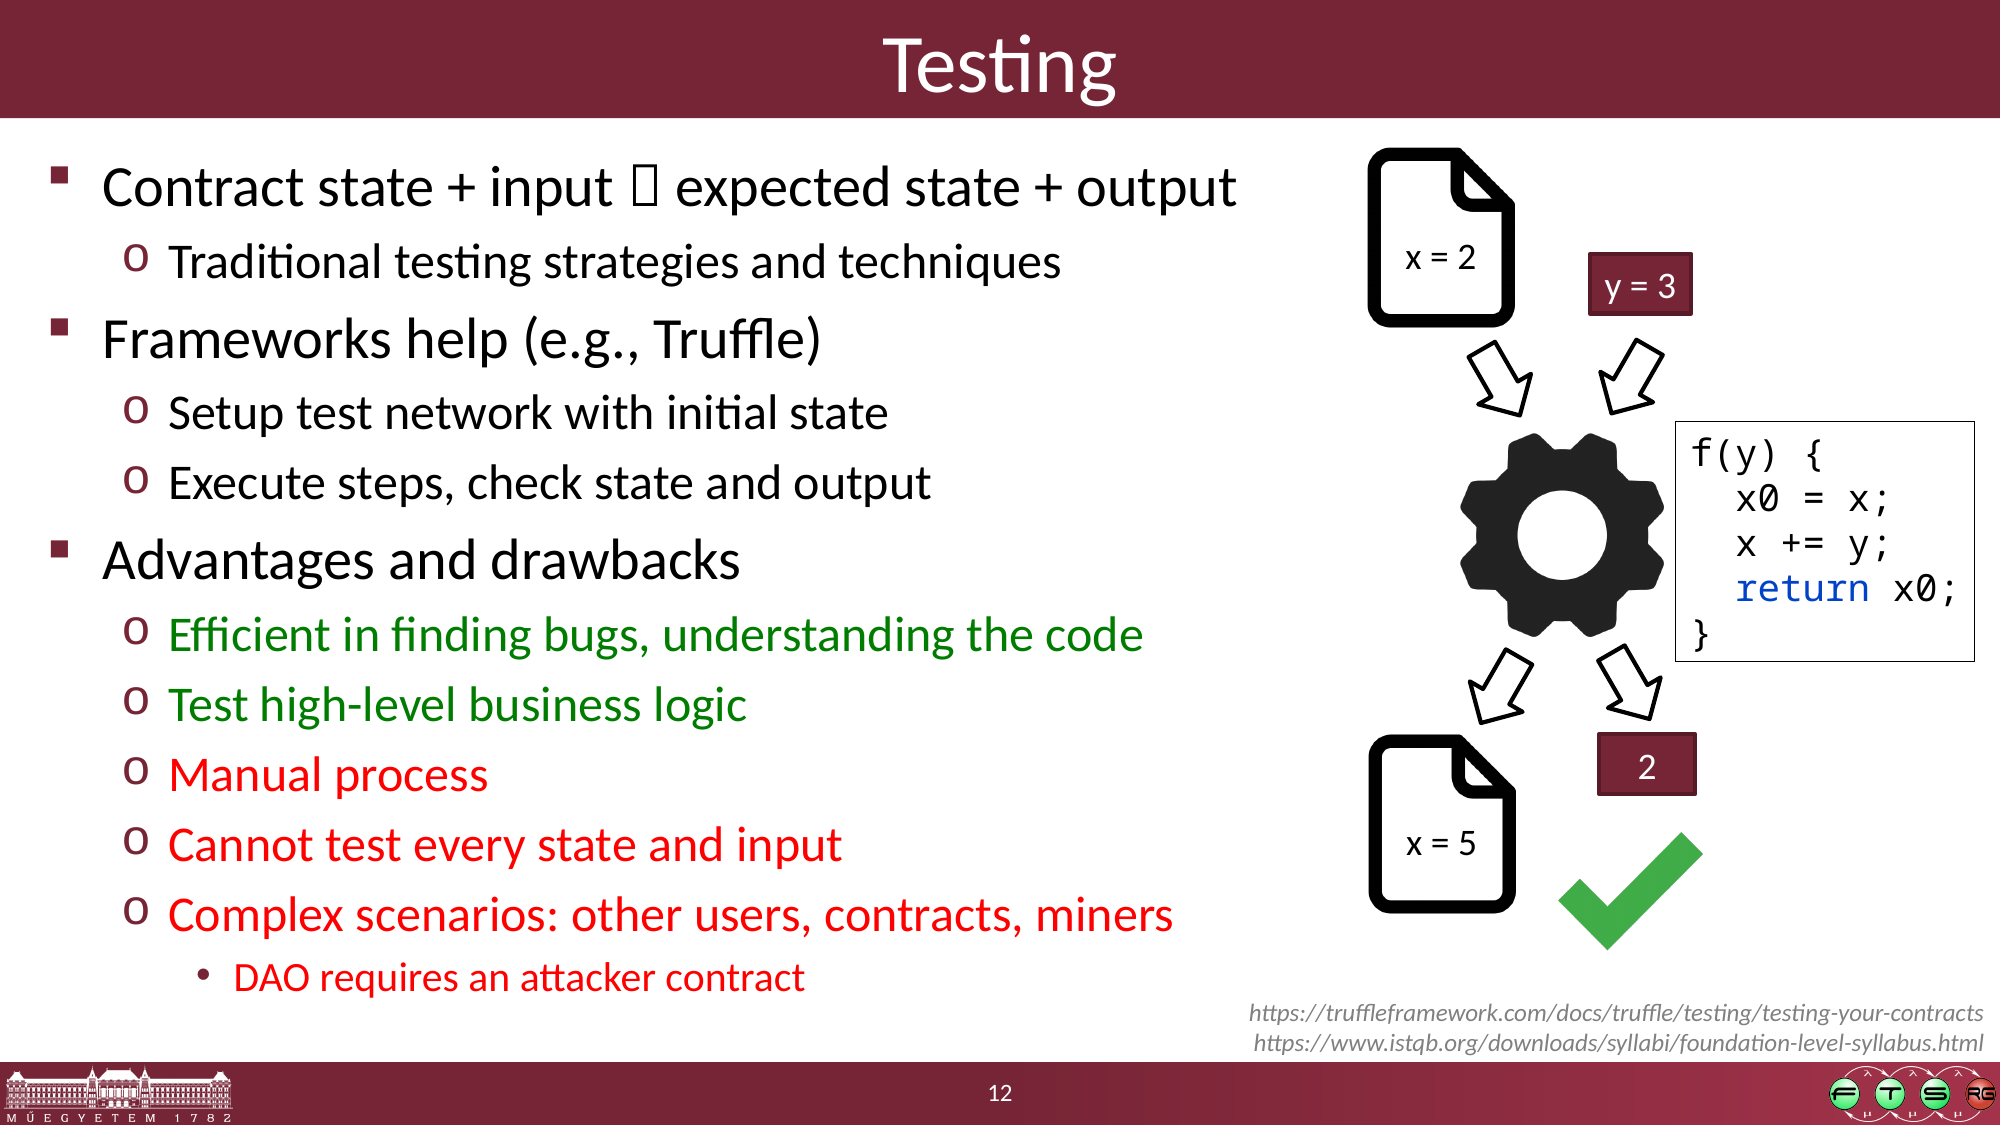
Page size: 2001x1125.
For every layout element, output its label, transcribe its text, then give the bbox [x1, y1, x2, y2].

slide_number 12 [774, 1061, 1225, 1122]
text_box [1318, 713, 1547, 942]
text_box https://truffleframework.com/docs/truffle/testing/testing-your-contracts https://www.istqb.org/downloads/syllabi/foundation-level-syllabus.html [1000, 989, 2000, 1065]
text_box [1469, 363, 1534, 418]
picture [1455, 428, 1669, 642]
picture [1557, 818, 1704, 964]
picture [4, 1064, 233, 1122]
text_box [1467, 650, 1535, 711]
title Testing [0, 0, 2000, 119]
list Contract state + input  expected state + output Traditional testing strategies and techniques Frameworks help (e.g., Truffle) Setup test network with initial state Execute steps, check state and output Advantages and drawbacks Efficient in finding bugs, understanding the code Test high-level business logic Manual process Cannot test every state and input Complex scenarios: other users, contracts, miners DAO requires an attacker contract [30, 140, 1969, 1048]
text_box f(y) { x0 = x; x += y; return x0; } [1675, 421, 1975, 662]
text_box y = 3 [1588, 252, 1693, 316]
text_box 2 [1597, 732, 1697, 796]
picture [1829, 1066, 1996, 1122]
text_box [1596, 650, 1663, 722]
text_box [1317, 126, 1546, 355]
text_box [1598, 337, 1665, 416]
